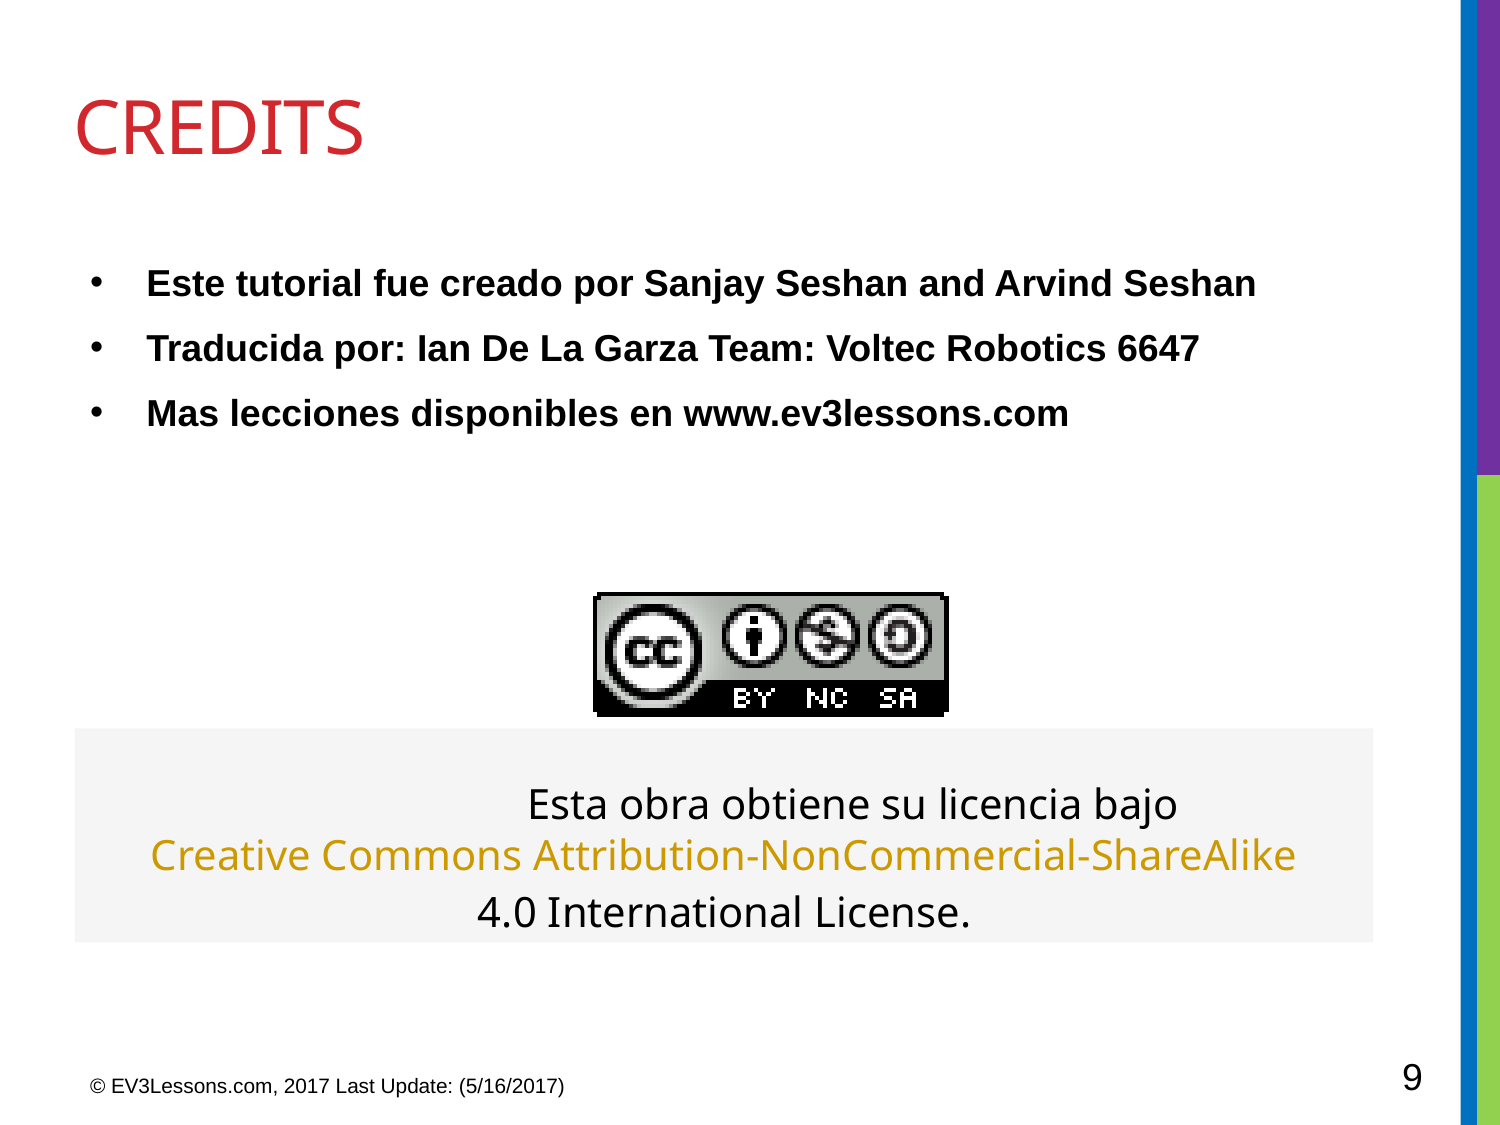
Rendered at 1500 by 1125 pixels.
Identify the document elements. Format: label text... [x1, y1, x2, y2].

slide_number 9 [1387, 1045, 1491, 1106]
footer © EV3Lessons.com, 2017 Last Update: (5/16/2017) [75, 1065, 638, 1112]
title CREDITS [58, 72, 1412, 297]
list Este tutorial fue creado por Sanjay Seshan and Arvind Seshan Traducida por: Ian De La Garza Team: Voltec Robotics 6647 Mas lecciones disponibles en www.ev3lessons.com [75, 251, 1428, 999]
text_box Esta obra obtiene su licencia bajo Creative Commons Attribution-NonCommercial-ShareAlike 4.0 International License. [74, 728, 1374, 943]
picture [593, 591, 949, 718]
